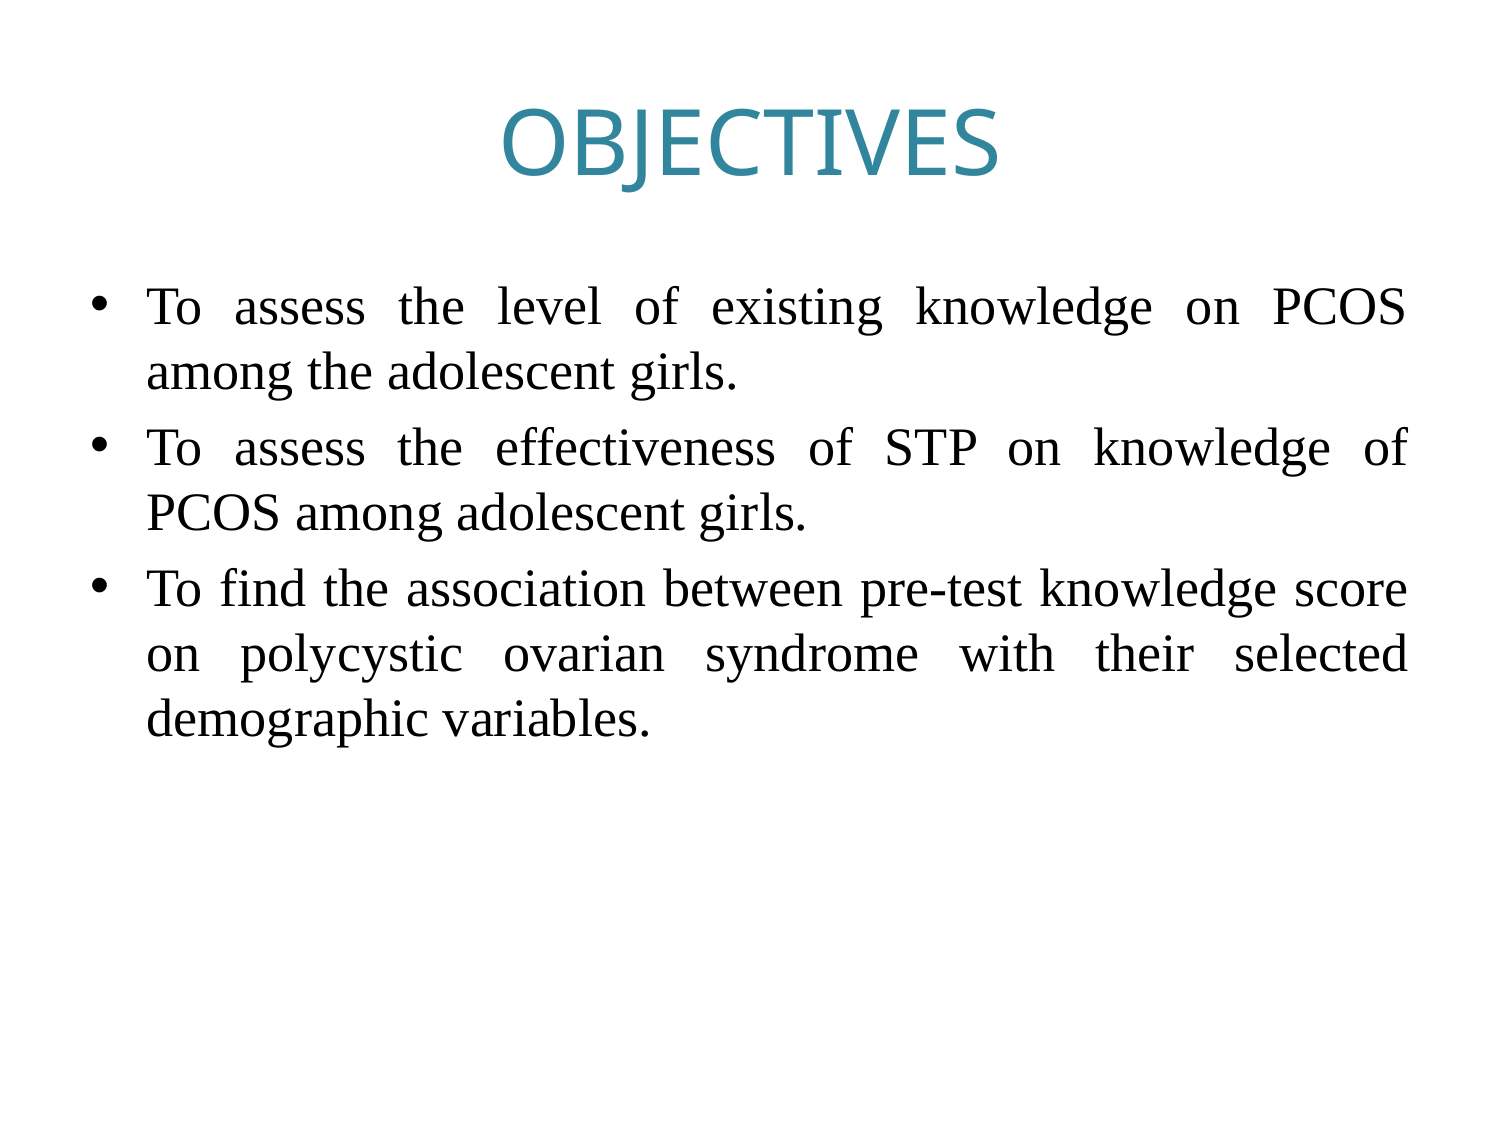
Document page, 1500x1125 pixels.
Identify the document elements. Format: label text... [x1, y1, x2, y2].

list To assess the level of existing knowledge on PCOS among the adolescent girls. To assess the effectiveness of STP on knowledge of PCOS among adolescent girls. To find the association between pre-test knowledge score on polycystic ovarian syndrome with their selected demographic variables. [75, 262, 1425, 1005]
title OBJECTIVES [75, 45, 1425, 233]
